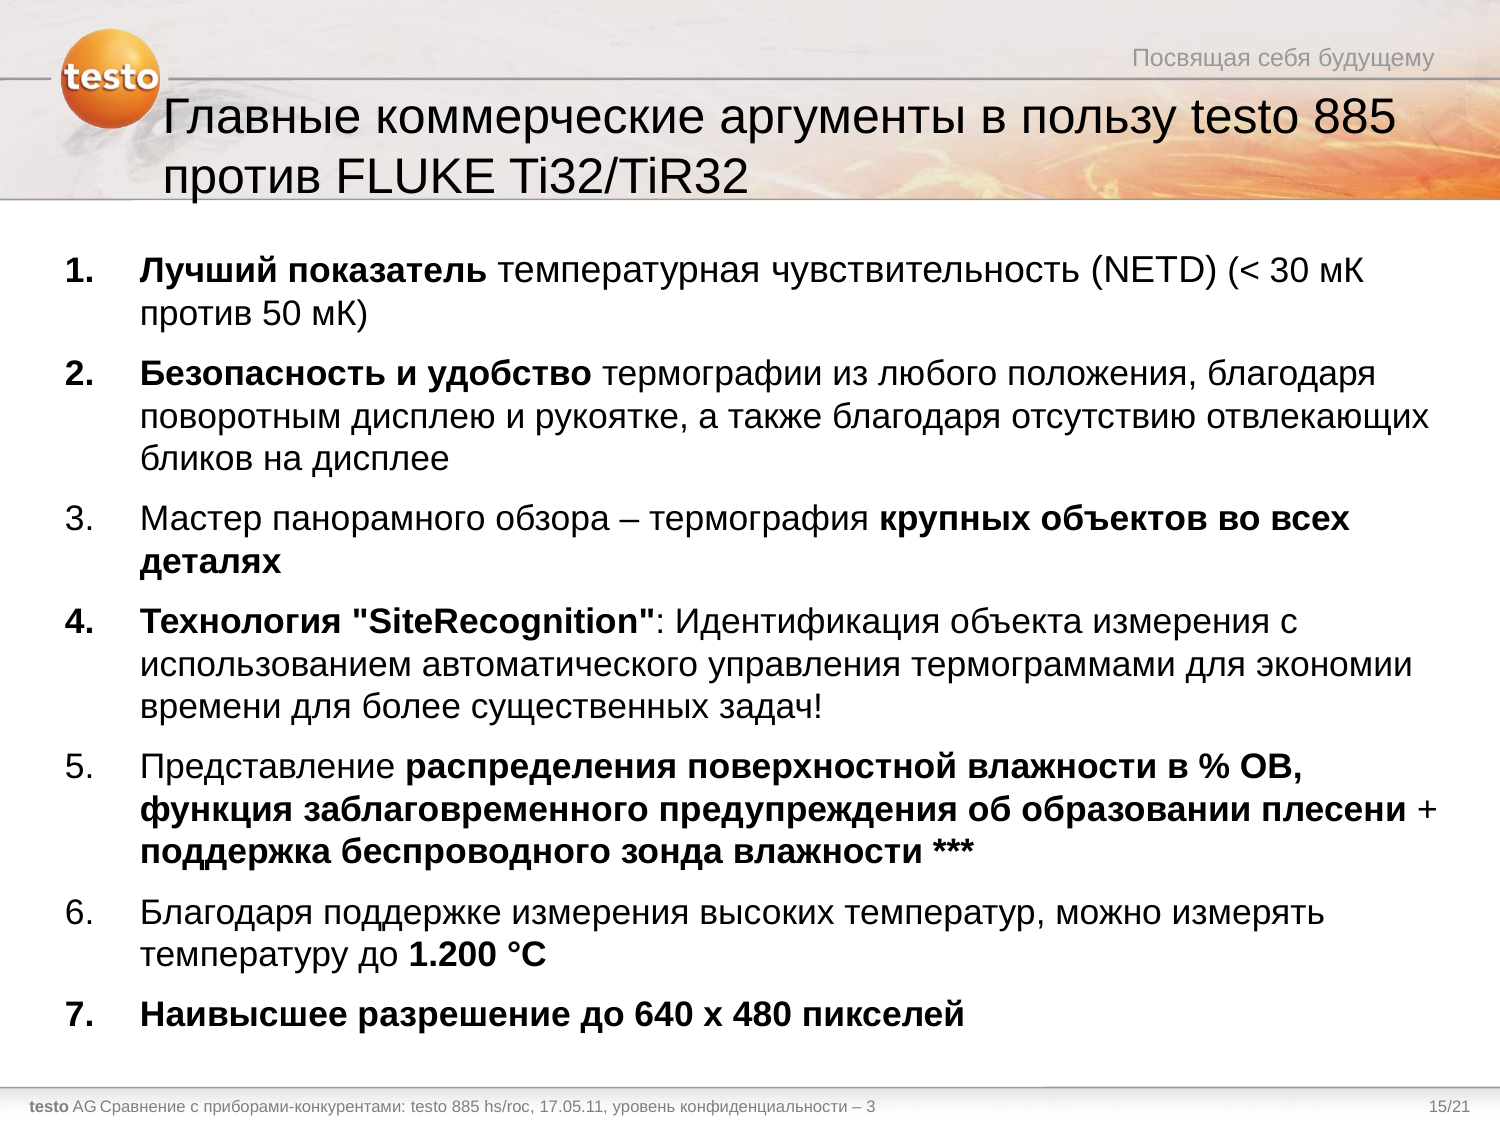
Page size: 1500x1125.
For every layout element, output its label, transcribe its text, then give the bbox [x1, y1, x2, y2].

text_box Лучший показатель температурная чувствительность (NETD) (< 30 мК против 50 мК) Безопасность и удобство термографии из любого положения, благодаря поворотным дисплею и рукоятке, а также благодаря отсутствию отвлекающих бликов на дисплее Мастер панорамного обзора – термография крупных объектов во всех деталях Технология "SiteRecognition": Идентификация объекта измерения с использованием автоматического управления термограммами для экономии времени для более существенных задач! Представление распределения поверхностной влажности в % ОВ, функция заблаговременного предупреждения об образовании плесени + поддержка беспроводного зонда влажности *** Благодаря поддержке измерения высоких температур, можно измерять температуру до 1.200 °C Наивысшее разрешение до 640 x 480 пикселей [49, 237, 1463, 925]
picture [0, 1089, 1500, 1125]
picture [0, 0, 1500, 198]
title Главные коммерческие аргументы в пользу testo 885 против FLUKE Ti32/TiR32 [162, 87, 1488, 201]
